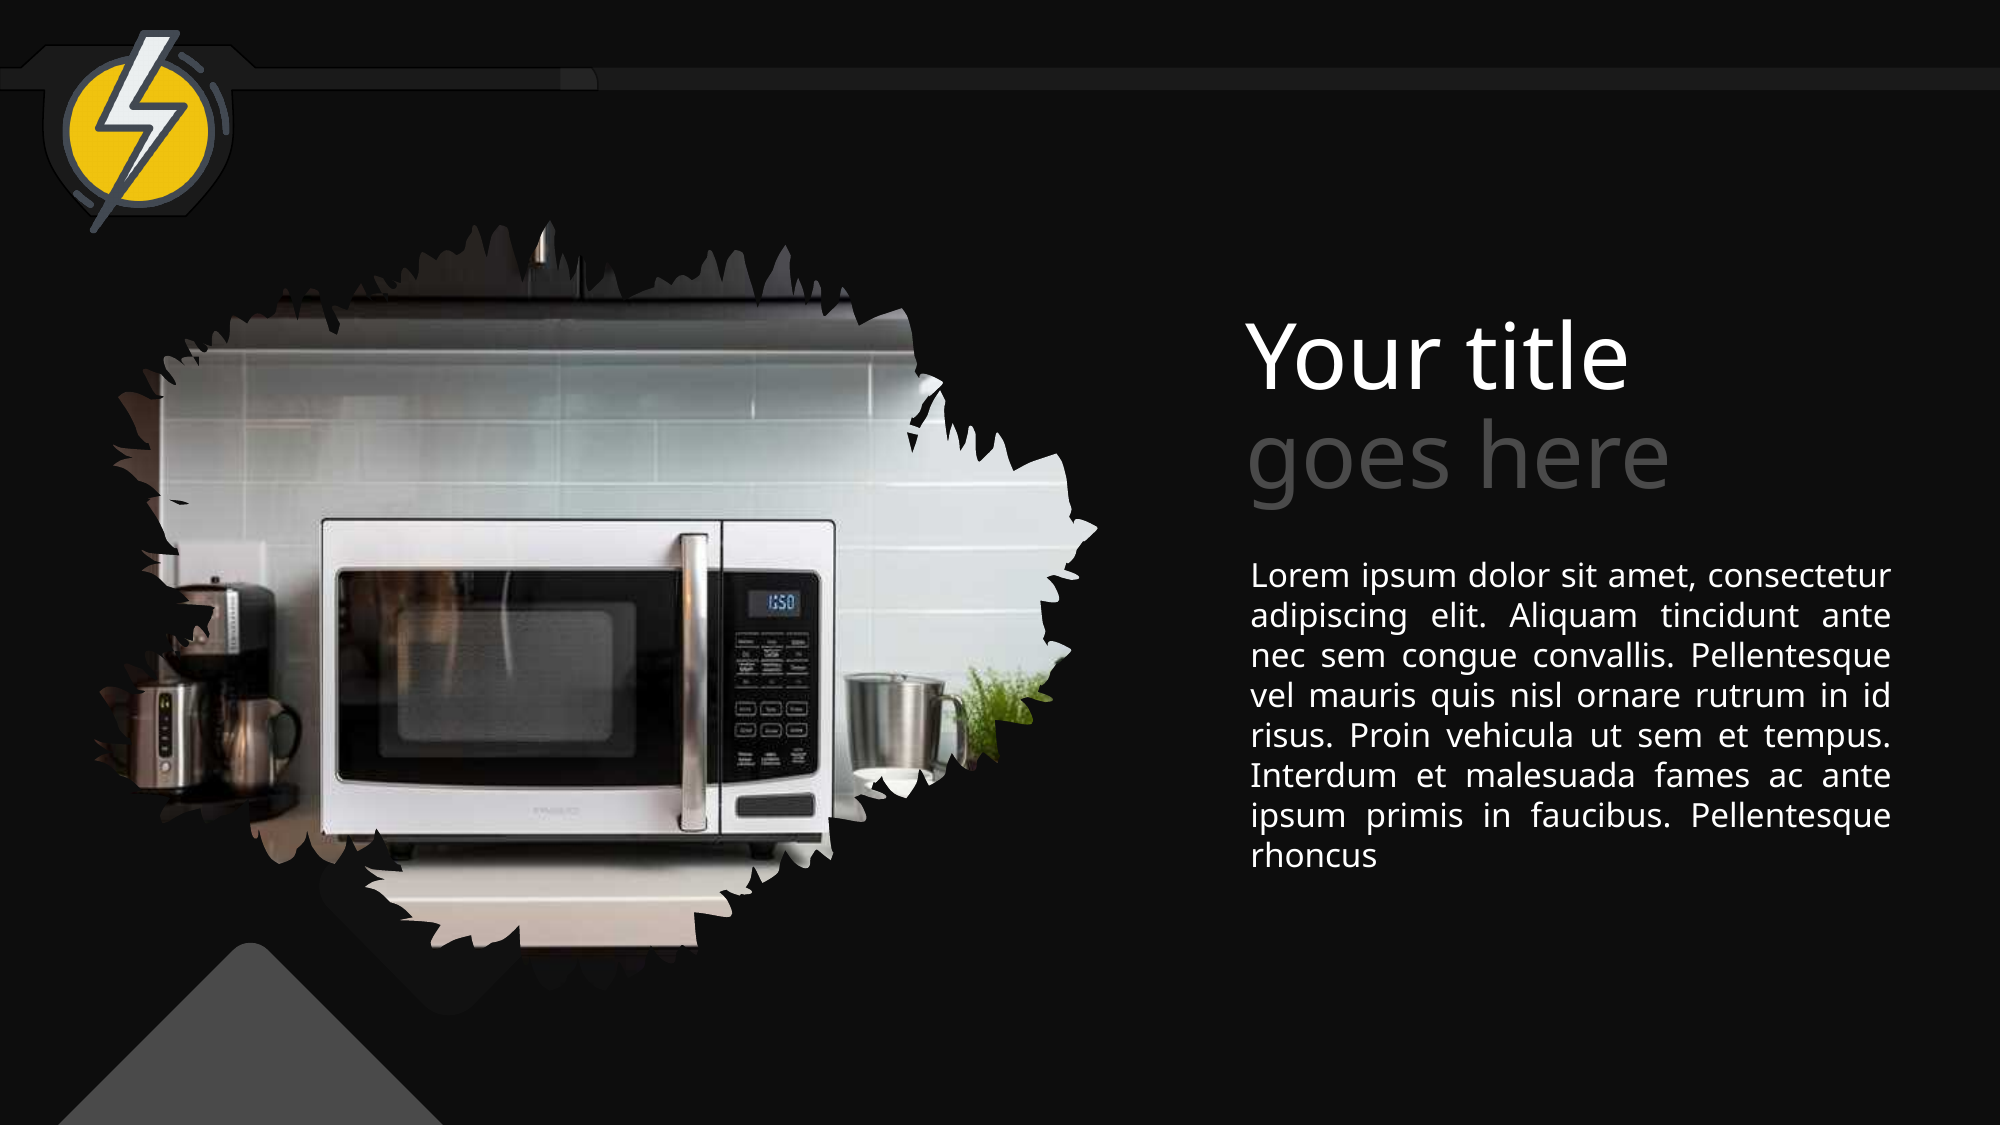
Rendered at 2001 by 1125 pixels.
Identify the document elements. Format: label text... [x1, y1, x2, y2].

text_box Lorem ipsum dolor sit amet, consectetur adipiscing elit. Aliquam tincidunt ante nec sem congue convallis. Pellentesque vel mauris quis nisl ornare rutrum in id risus. Proin vehicula ut sem et tempus. Interdum et malesuada fames ac ante ipsum primis in faucibus. Pellentesque rhoncus [1230, 544, 1913, 884]
picture [22, 15, 255, 248]
text_box Your title goes here [1230, 303, 1848, 544]
text_box [91, 217, 1099, 992]
